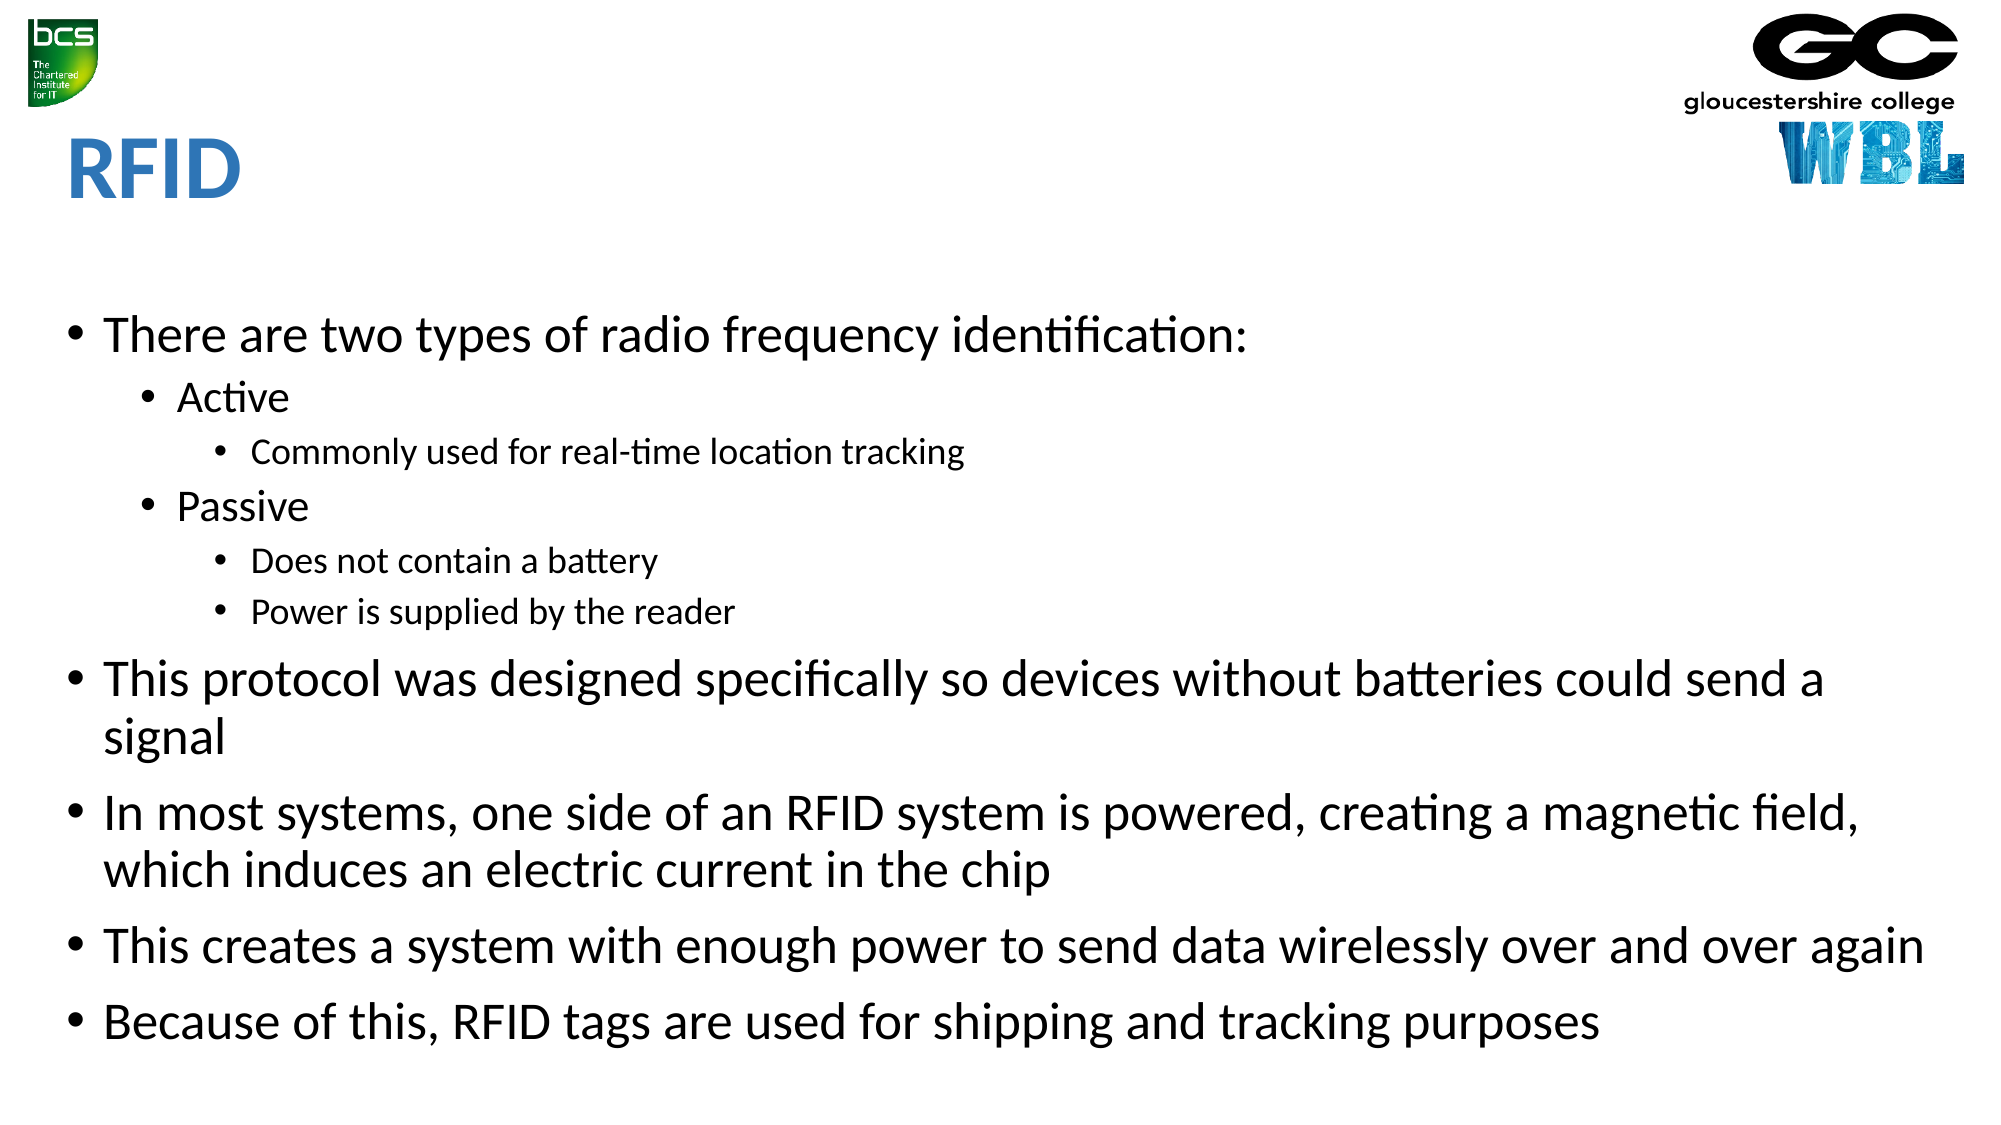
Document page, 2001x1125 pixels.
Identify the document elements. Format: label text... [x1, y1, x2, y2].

list There are two types of radio frequency identification: Active Commonly used for real-time location tracking Passive Does not contain a battery Power is supplied by the reader This protocol was designed specifically so devices without batteries could send a signal In most systems, one side of an RFID system is powered, creating a magnetic field, which induces an electric current in the chip This creates a system with enough power to send data wirelessly over and over again Because of this, RFID tags are used for shipping and tracking purposes [51, 299, 1953, 1110]
picture [1953, 163, 1959, 172]
picture [28, 19, 98, 107]
title RFID [51, 59, 1953, 278]
picture [1674, 5, 1964, 155]
